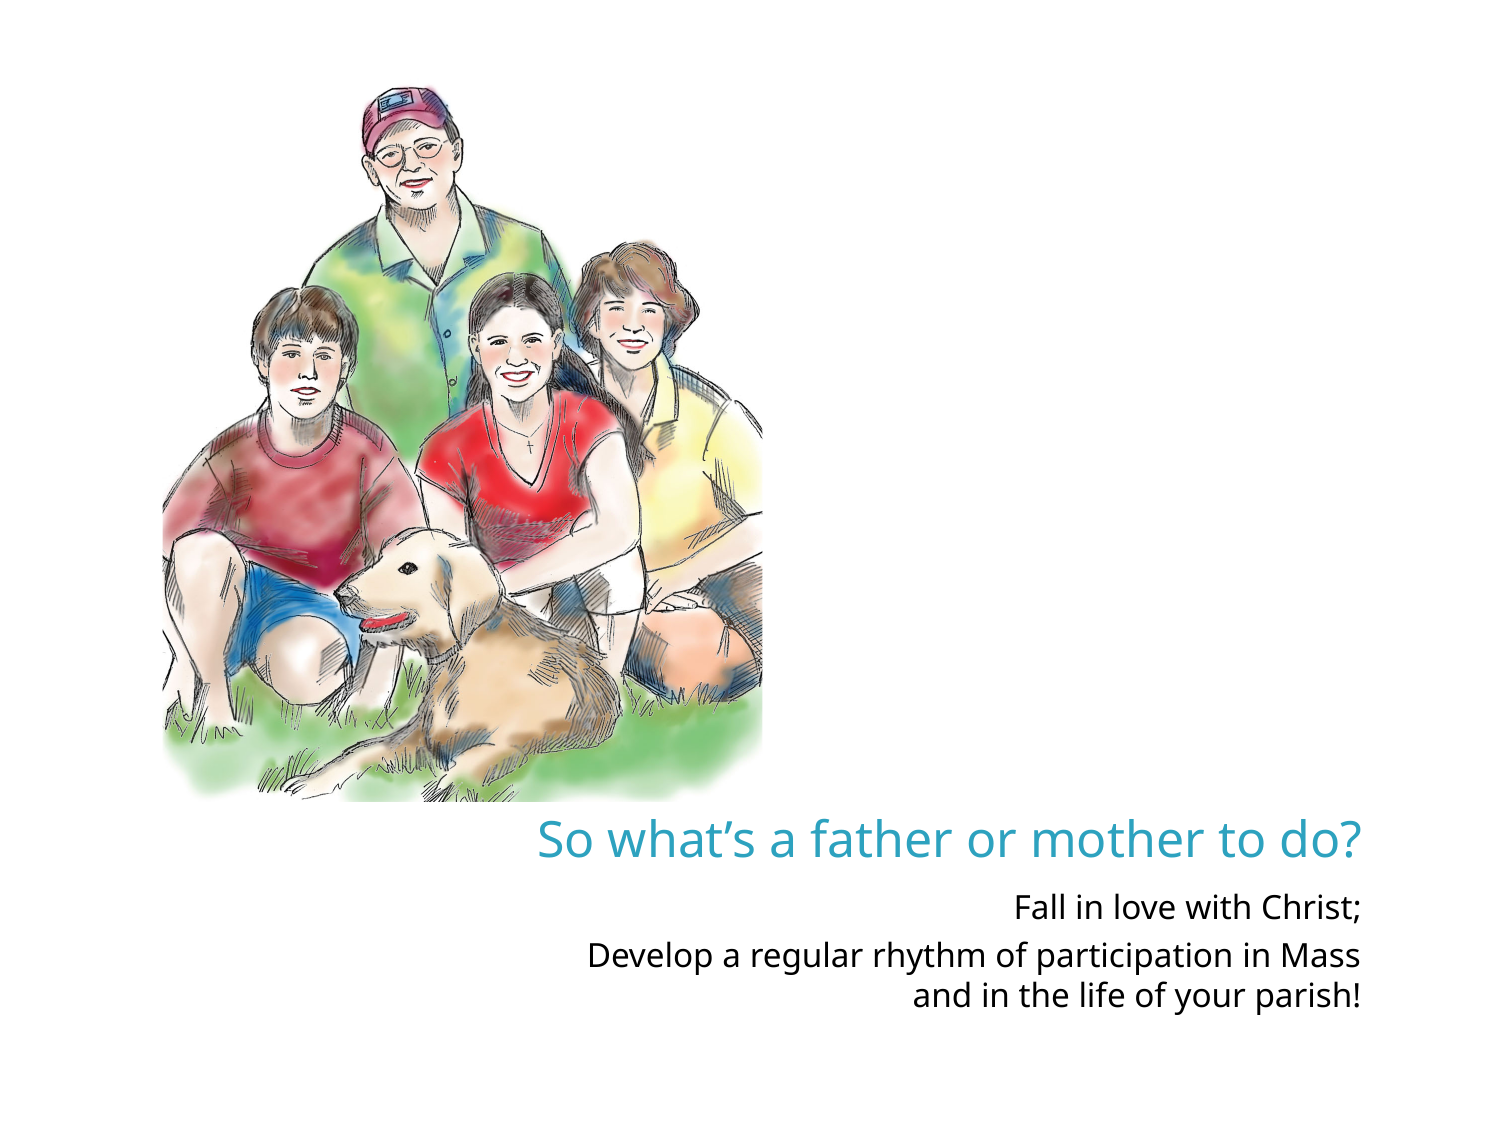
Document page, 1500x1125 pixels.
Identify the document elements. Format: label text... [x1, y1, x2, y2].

picture [162, 74, 763, 802]
list Fall in love with Christ; Develop a regular rhythm of participation in Mass and in the life of your parish! [562, 878, 1377, 1029]
title So what’s a father or mother to do? [150, 800, 1378, 875]
